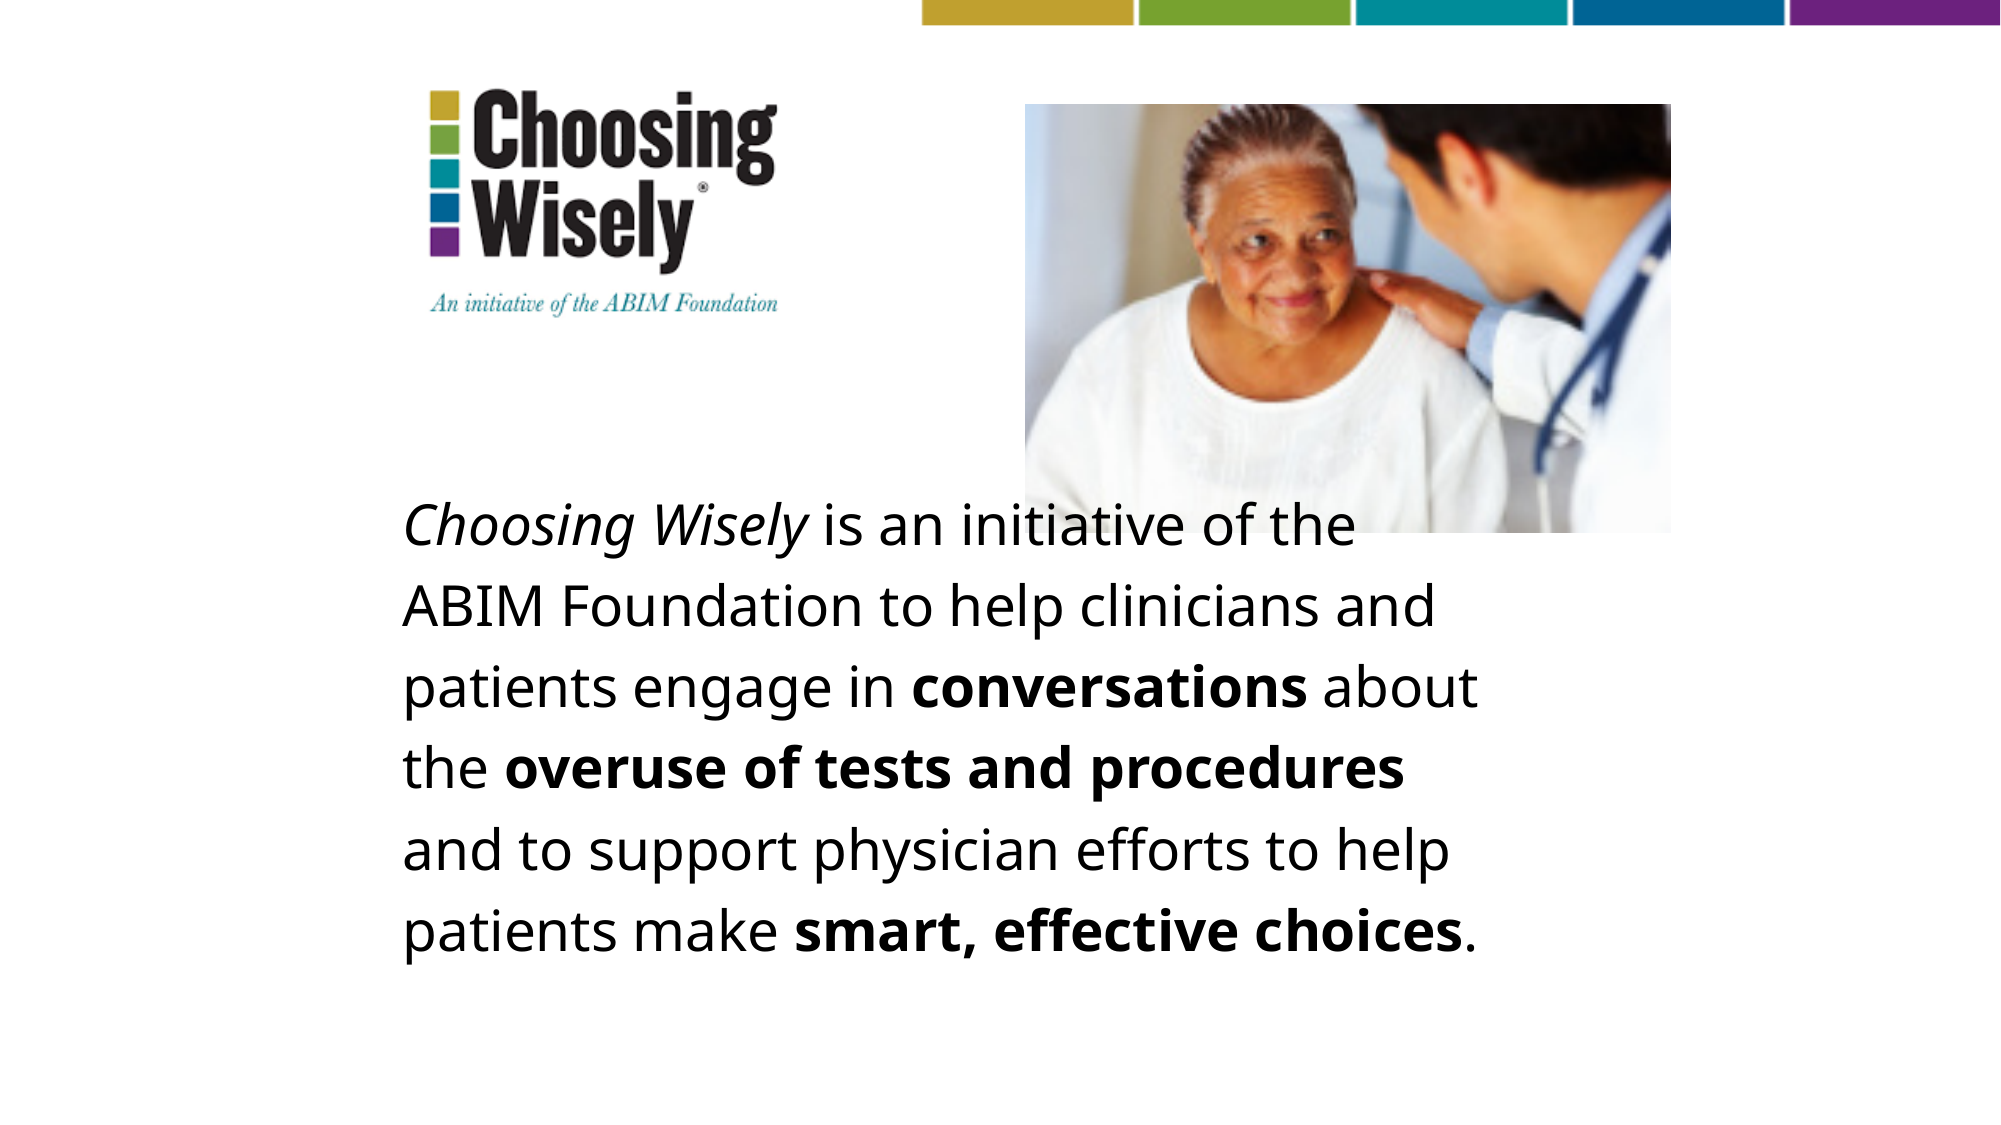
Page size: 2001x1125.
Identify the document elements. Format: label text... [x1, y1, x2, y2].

picture [0, 0, 2001, 1125]
list Choosing Wisely is an initiative of the ABIM Foundation to help clinicians and patients engage in conversations about the overuse of tests and procedures and to support physician efforts to help patients make smart, effective choices. [387, 467, 1512, 999]
